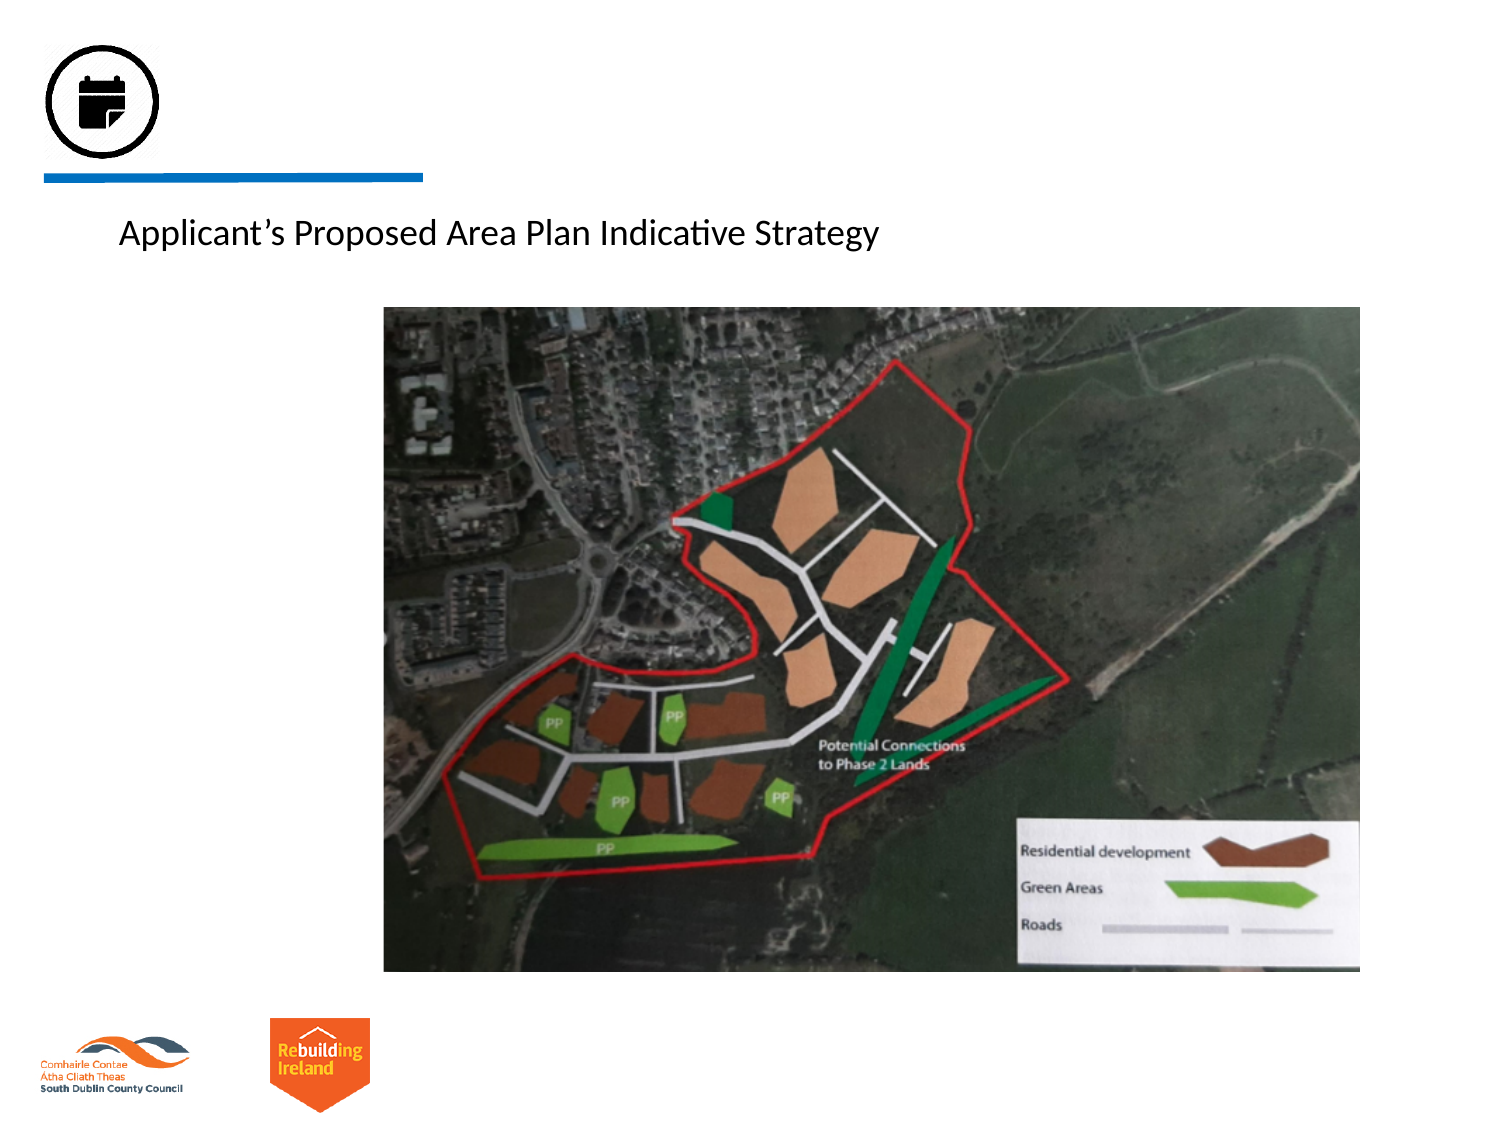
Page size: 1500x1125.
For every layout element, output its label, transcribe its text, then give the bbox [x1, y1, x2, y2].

text_box Applicant’s Proposed Area Plan Indicative Strategy [104, 200, 539, 261]
picture [383, 151, 1360, 1125]
picture [270, 1018, 370, 1113]
picture [15, 1018, 211, 1113]
picture [43, 43, 160, 160]
